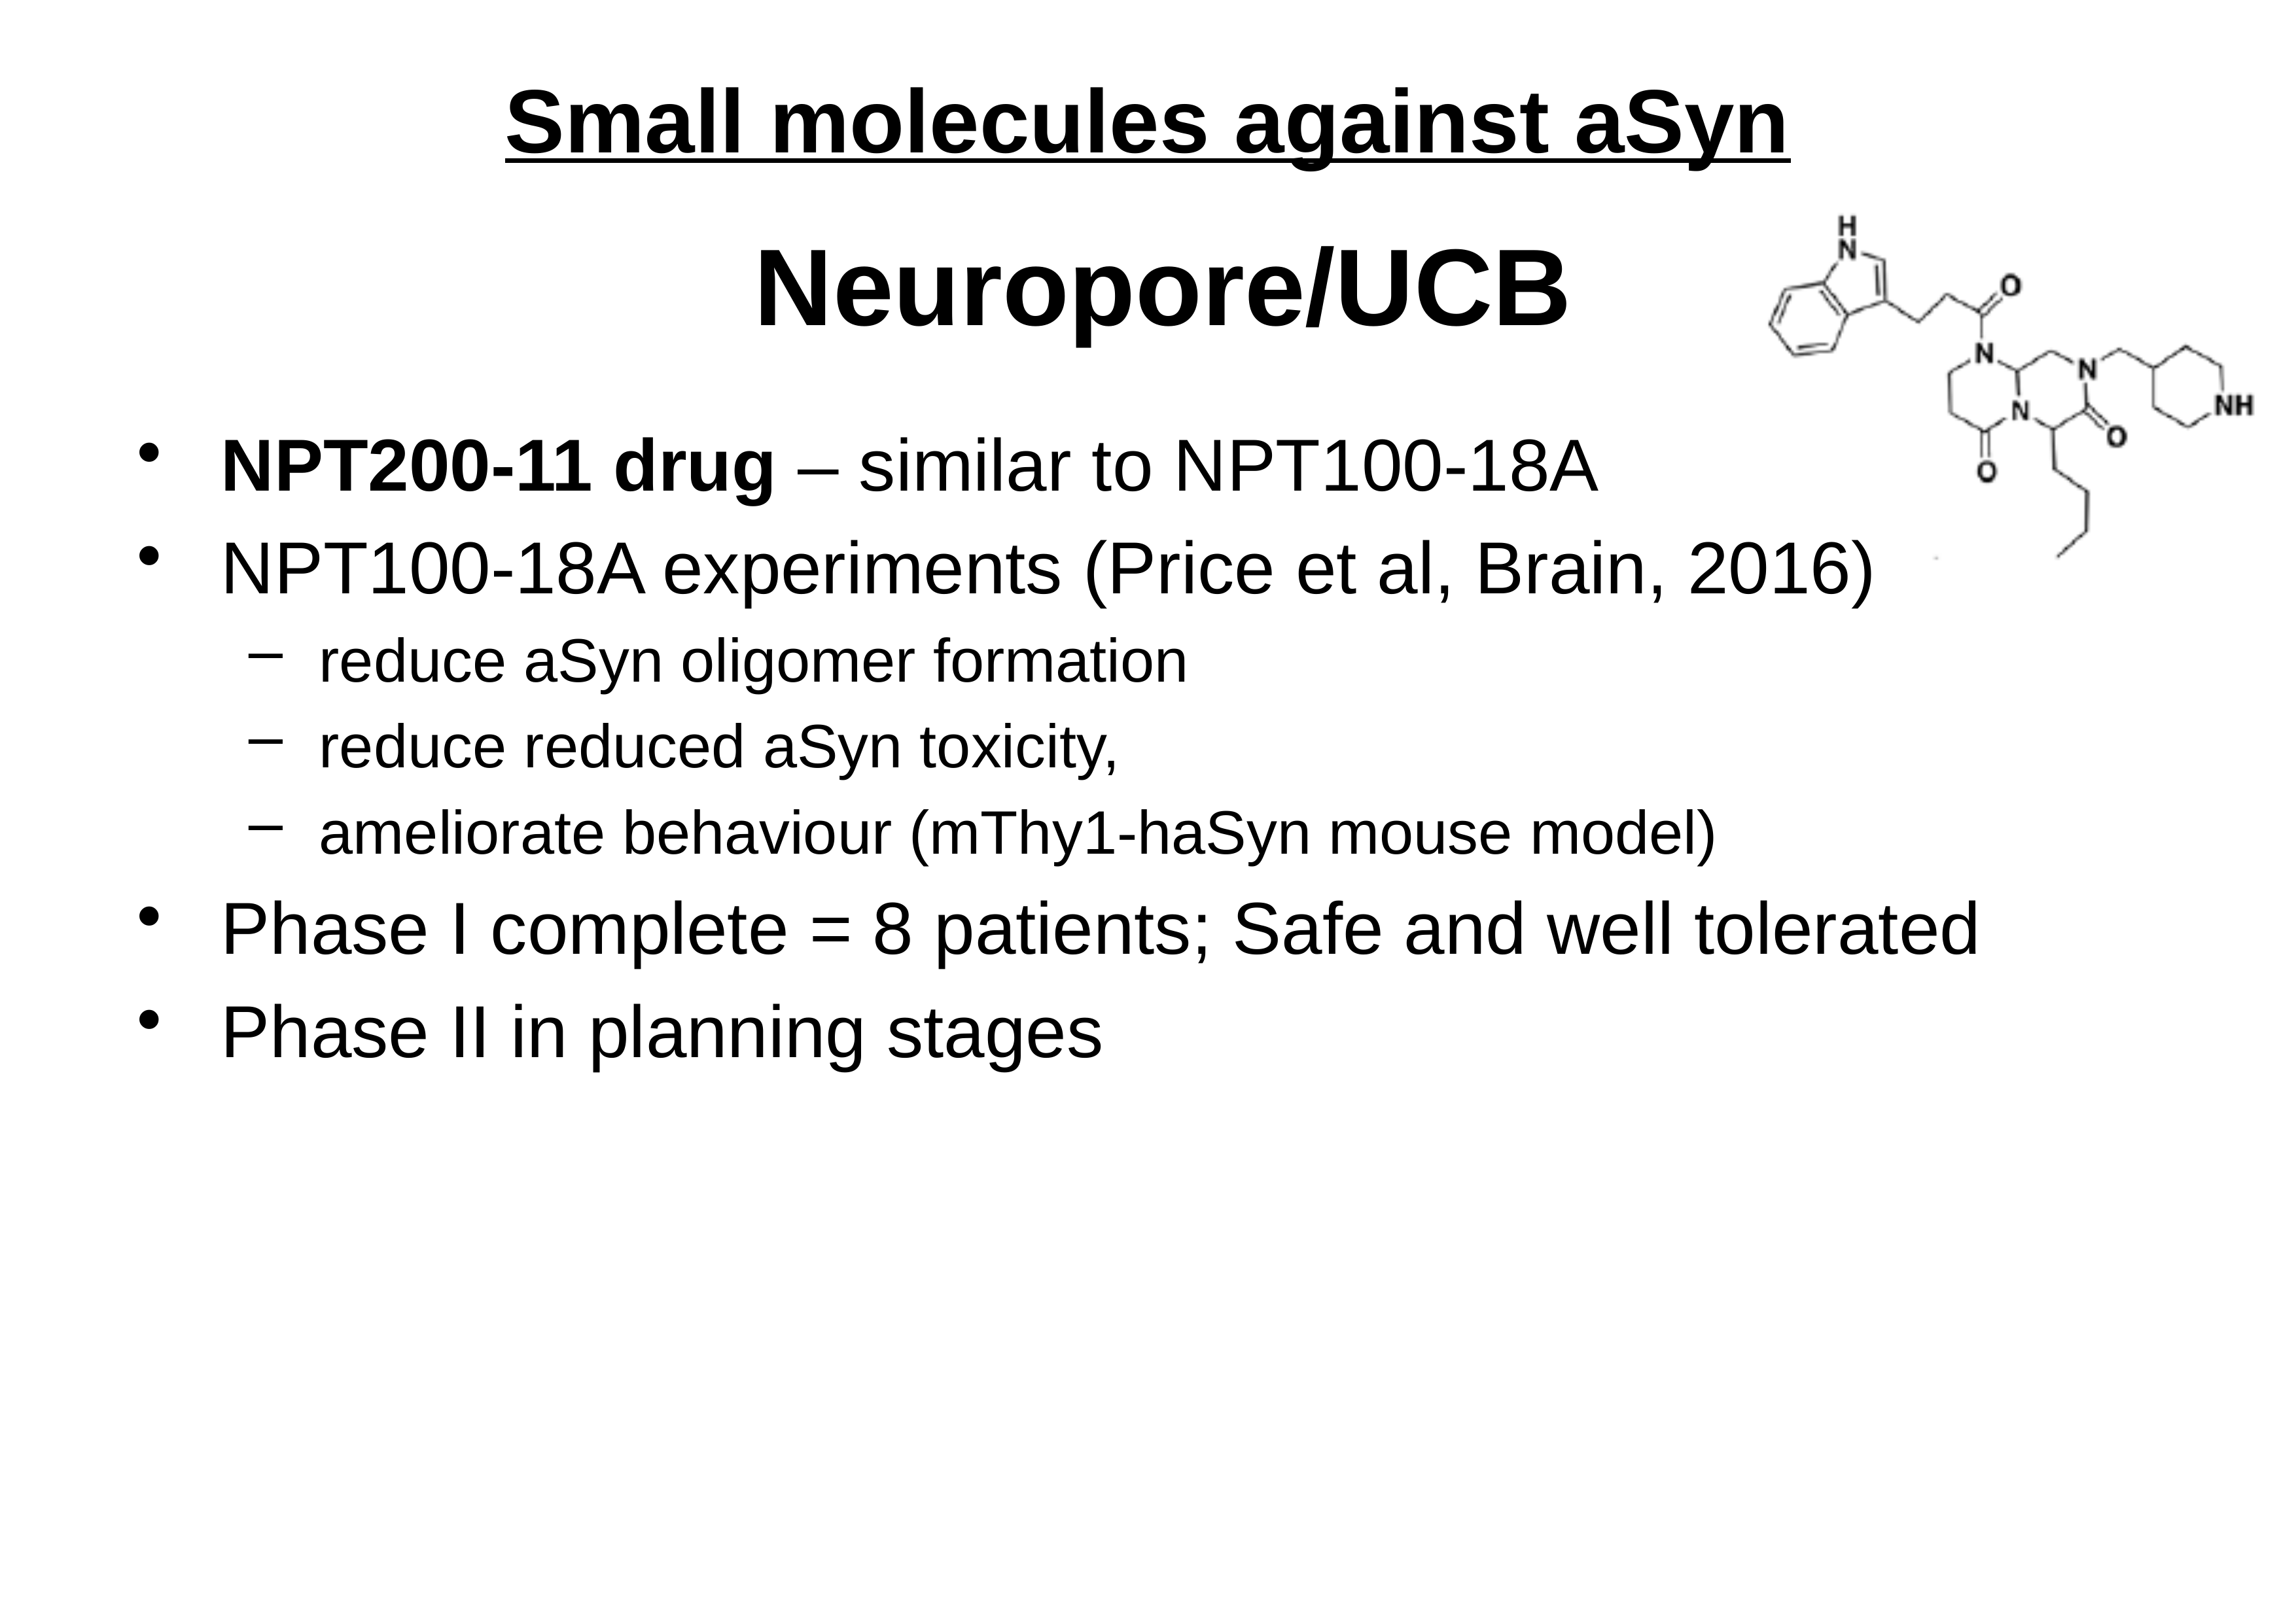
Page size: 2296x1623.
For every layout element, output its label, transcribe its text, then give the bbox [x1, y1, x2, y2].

title Small molecules against aSyn [115, 22, 2181, 212]
list NPT200-11 drug – similar to NPT100-18A NPT100-18A experiments (Price et al, Brain, 2016) reduce aSyn oligomer formation reduce reduced aSyn toxicity, ameliorate behaviour (mThy1-haSyn mouse model) Phase I complete = 8 patients; Safe and well tolerated Phase II in planning stages [115, 406, 2181, 1477]
picture [1740, 172, 2296, 598]
text_box Neuropore/UCB [744, 211, 1583, 352]
